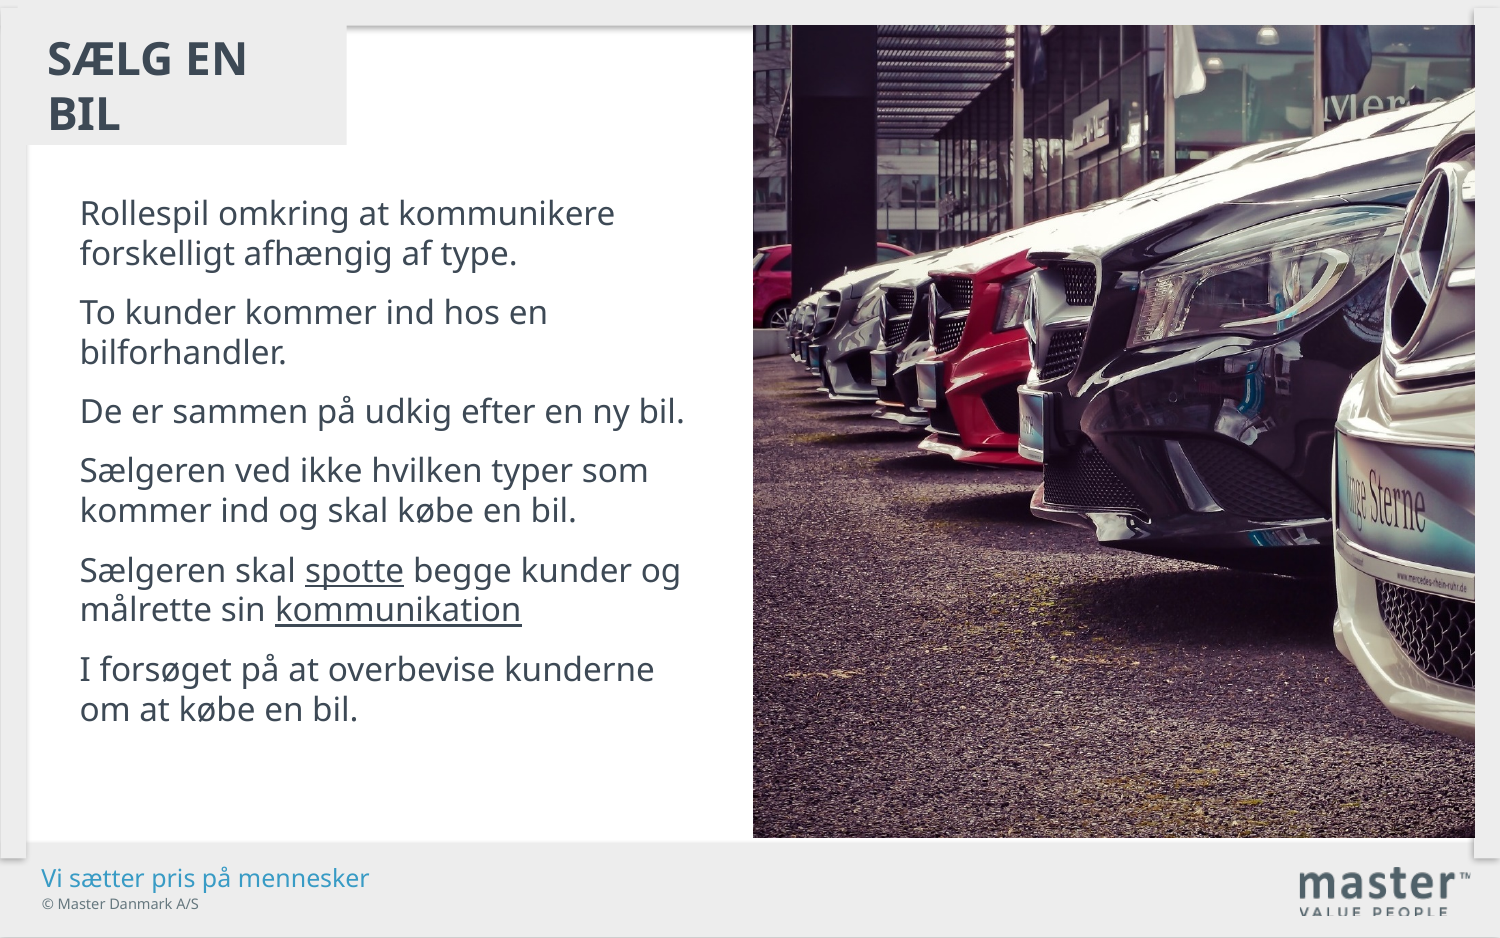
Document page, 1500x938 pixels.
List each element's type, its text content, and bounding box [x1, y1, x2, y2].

picture [753, 25, 1475, 844]
list sælg en bil [17, 0, 347, 145]
list Rollespil omkring at kommunikere forskelligt afhængig af type. To kunder kommer ind hos en bilforhandler. De er sammen på udkig efter en ny bil. Sælgeren ved ikke hvilken typer som kommer ind og skal købe en bil. Sælgeren skal spotte begge kunder og målrette sin kommunikation I forsøget på at overbevise kunderne om at købe en bil. [64, 185, 715, 800]
